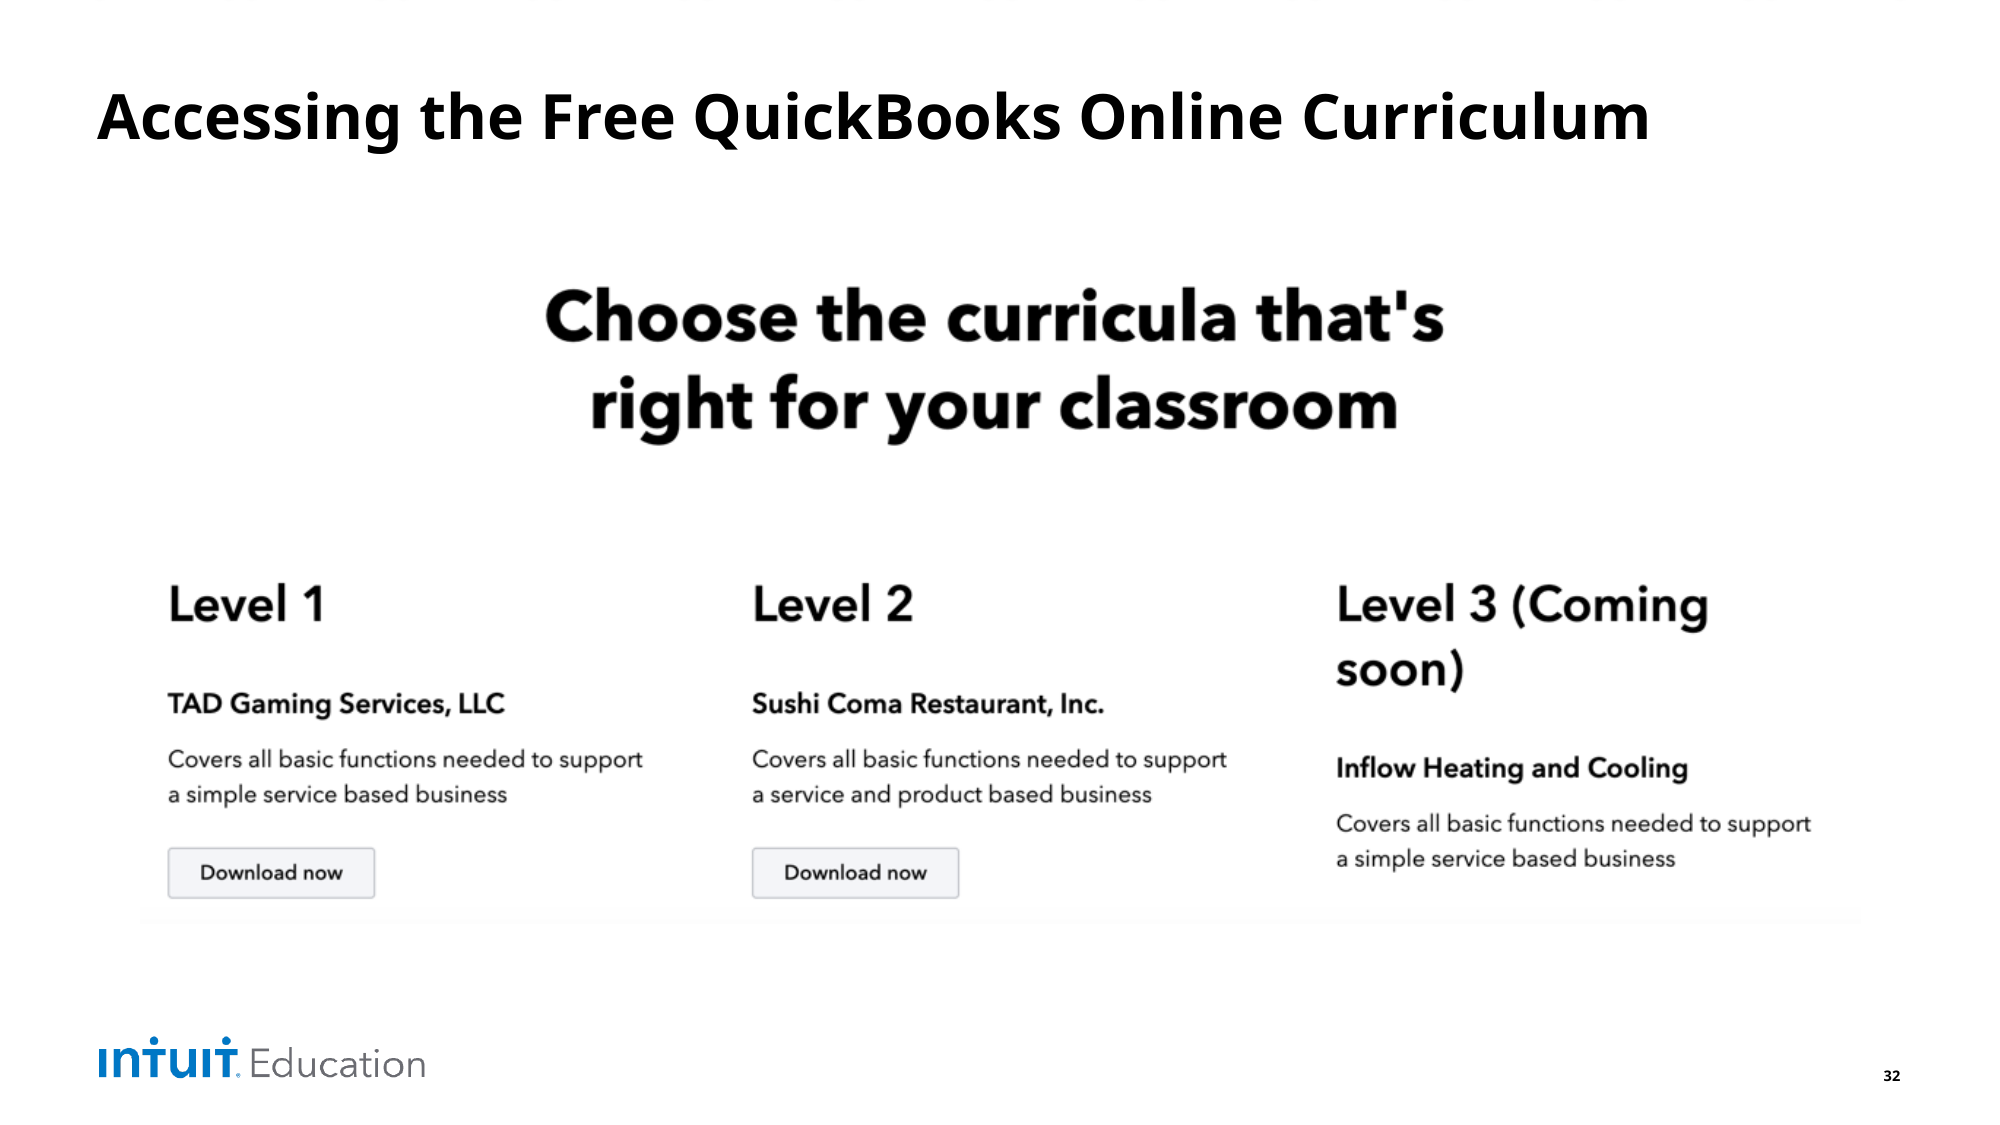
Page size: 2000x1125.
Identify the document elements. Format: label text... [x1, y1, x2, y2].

picture [139, 266, 1861, 924]
picture [99, 1036, 428, 1087]
title Accessing the Free QuickBooks Online Curriculum [82, 75, 1904, 165]
